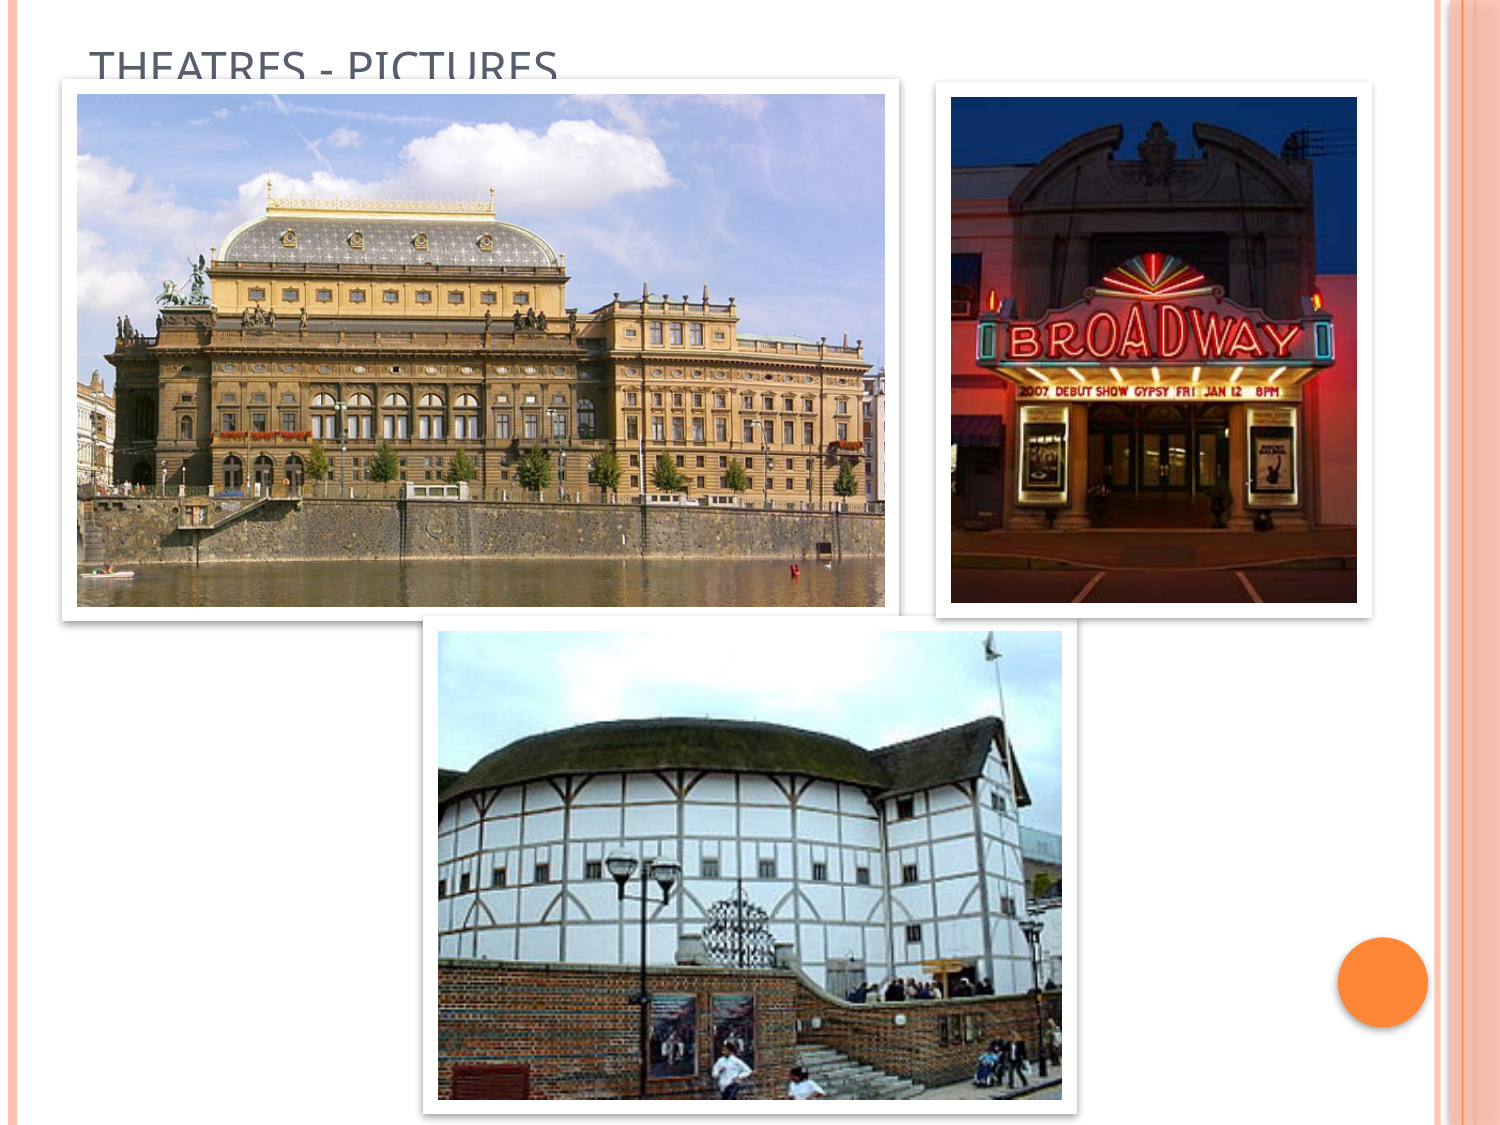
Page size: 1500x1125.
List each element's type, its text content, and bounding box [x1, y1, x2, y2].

title Theatres - pictures [75, 30, 1300, 102]
picture [76, 92, 886, 608]
picture [950, 96, 1358, 604]
picture [436, 630, 1063, 1101]
